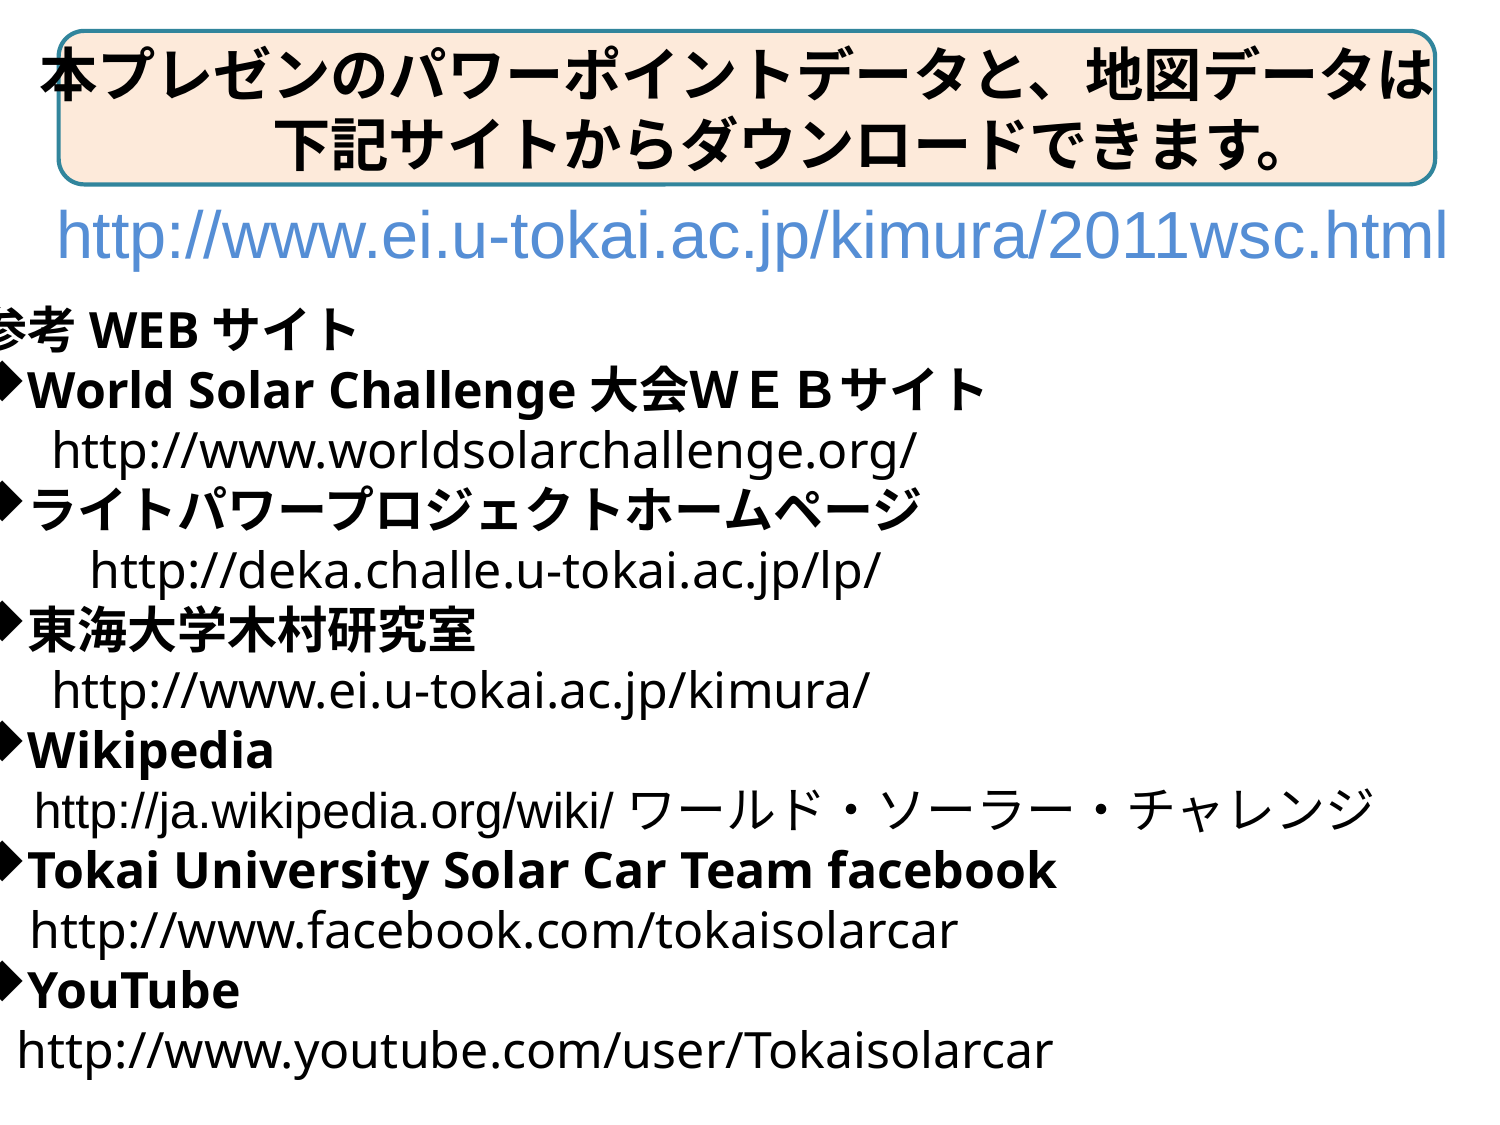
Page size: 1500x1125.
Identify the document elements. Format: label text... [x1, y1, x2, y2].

text_box http://www.ei.u-tokai.ac.jp/kimura/2011wsc.html [41, 184, 1500, 280]
text_box 本プレゼンのパワーポイントデータと、地図データは 下記サイトからダウンロードできます。 [24, 30, 1450, 186]
text_box 参考WEBサイト World Solar Challenge大会ＷＥＢサイト http://www.worldsolarchallenge.org/ ライトパワープロジェクトホームページ http://deka.challe.u-tokai.ac.jp/lp/ 東海大学木村研究室 http://www.ei.u-tokai.ac.jp/kimura/ Wikipedia http://ja.wikipedia.org/wiki/ワールド・ソーラー・チャレンジ Tokai University Solar Car Team facebook http://www.facebook.com/tokaisolarcar YouTube http://www.youtube.com/user/Tokaisolarcar [0, 290, 1391, 1125]
